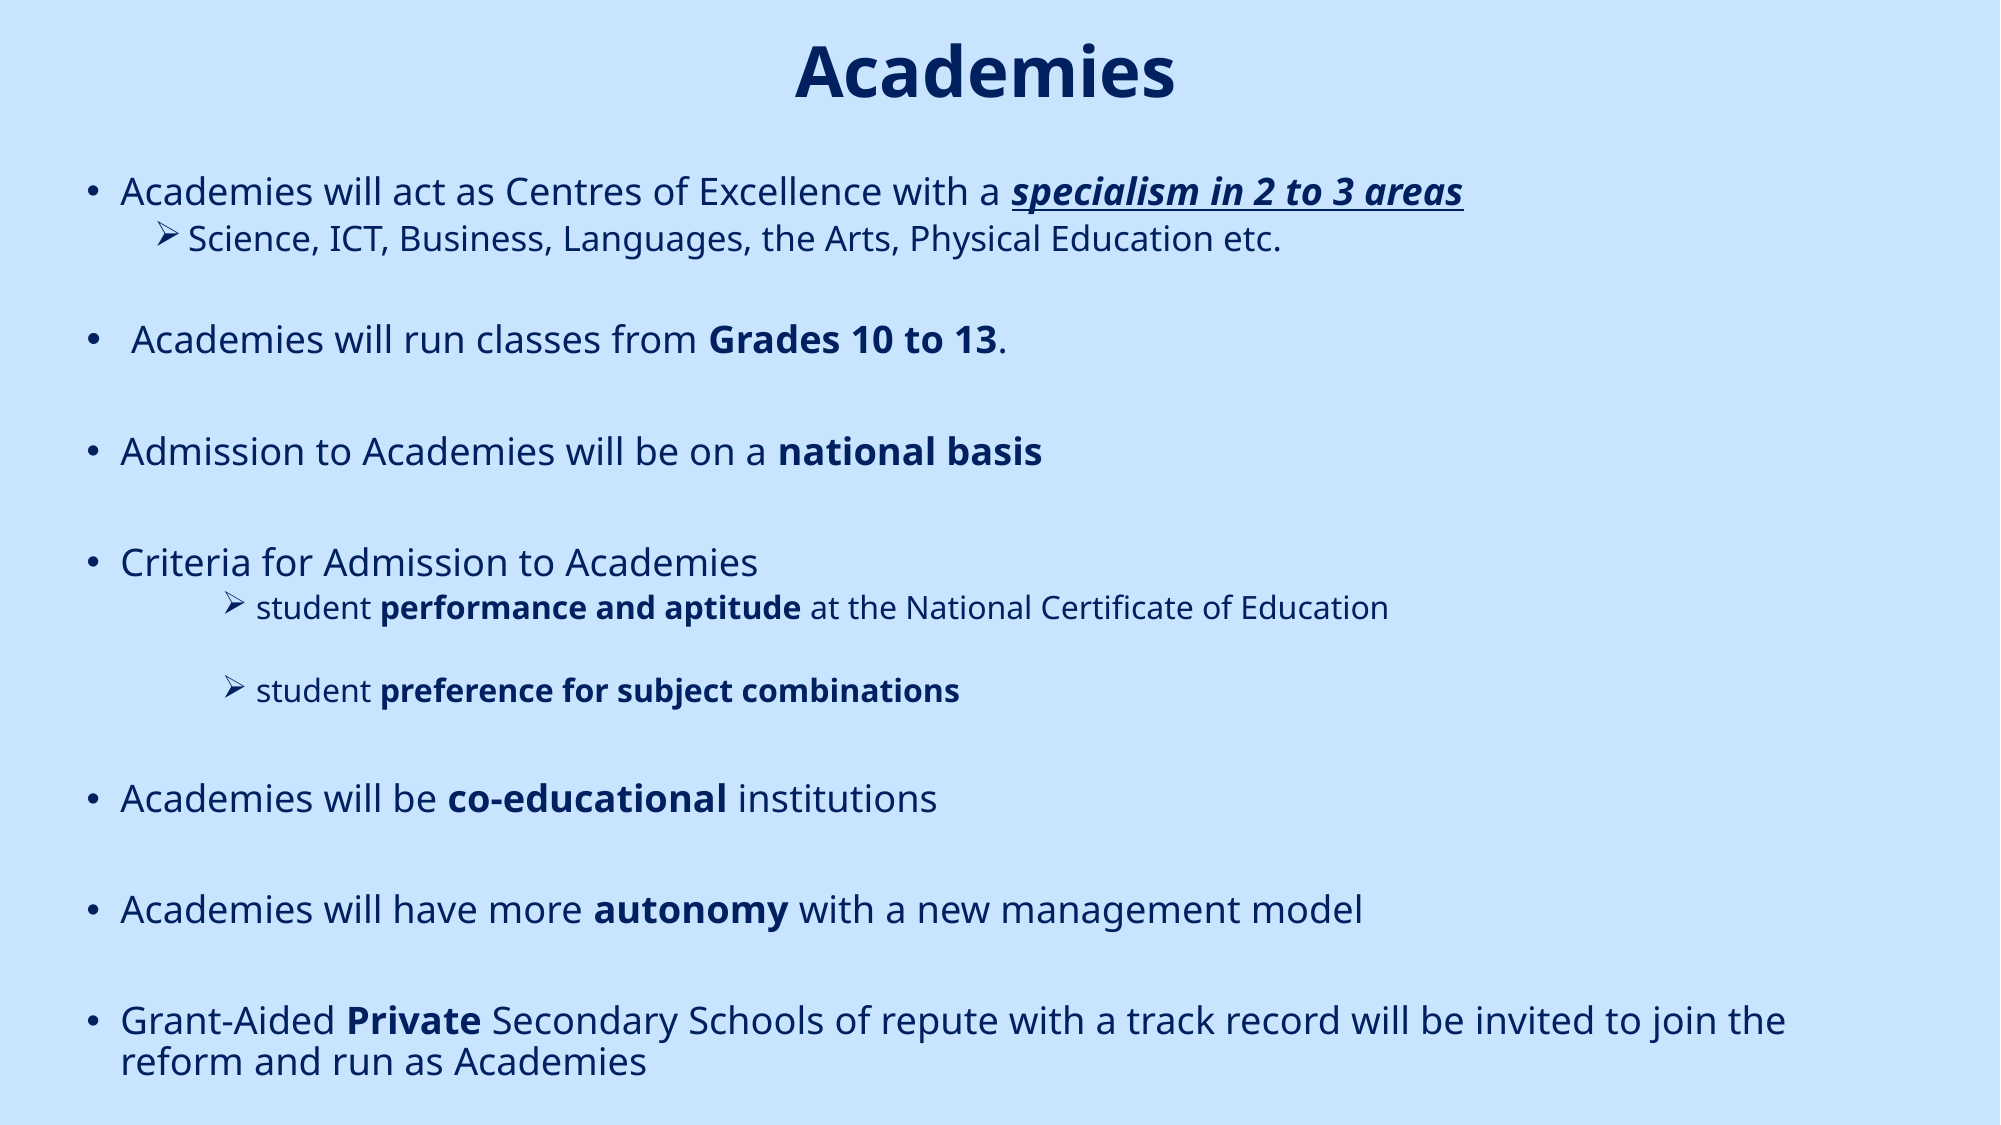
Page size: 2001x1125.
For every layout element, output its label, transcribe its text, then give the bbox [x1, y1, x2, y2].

list Academies will act as Centres of Excellence with a specialism in 2 to 3 areas Science, ICT, Business, Languages, the Arts, Physical Education etc. Academies will run classes from Grades 10 to 13. Admission to Academies will be on a national basis Criteria for Admission to Academies student performance and aptitude at the National Certificate of Education student preference for subject combinations Academies will be co-educational institutions Academies will have more autonomy with a new management model Grant-Aided Private Secondary Schools of repute with a track record will be invited to join the reform and run as Academies [71, 105, 1863, 1100]
title Academies [147, 29, 1825, 105]
